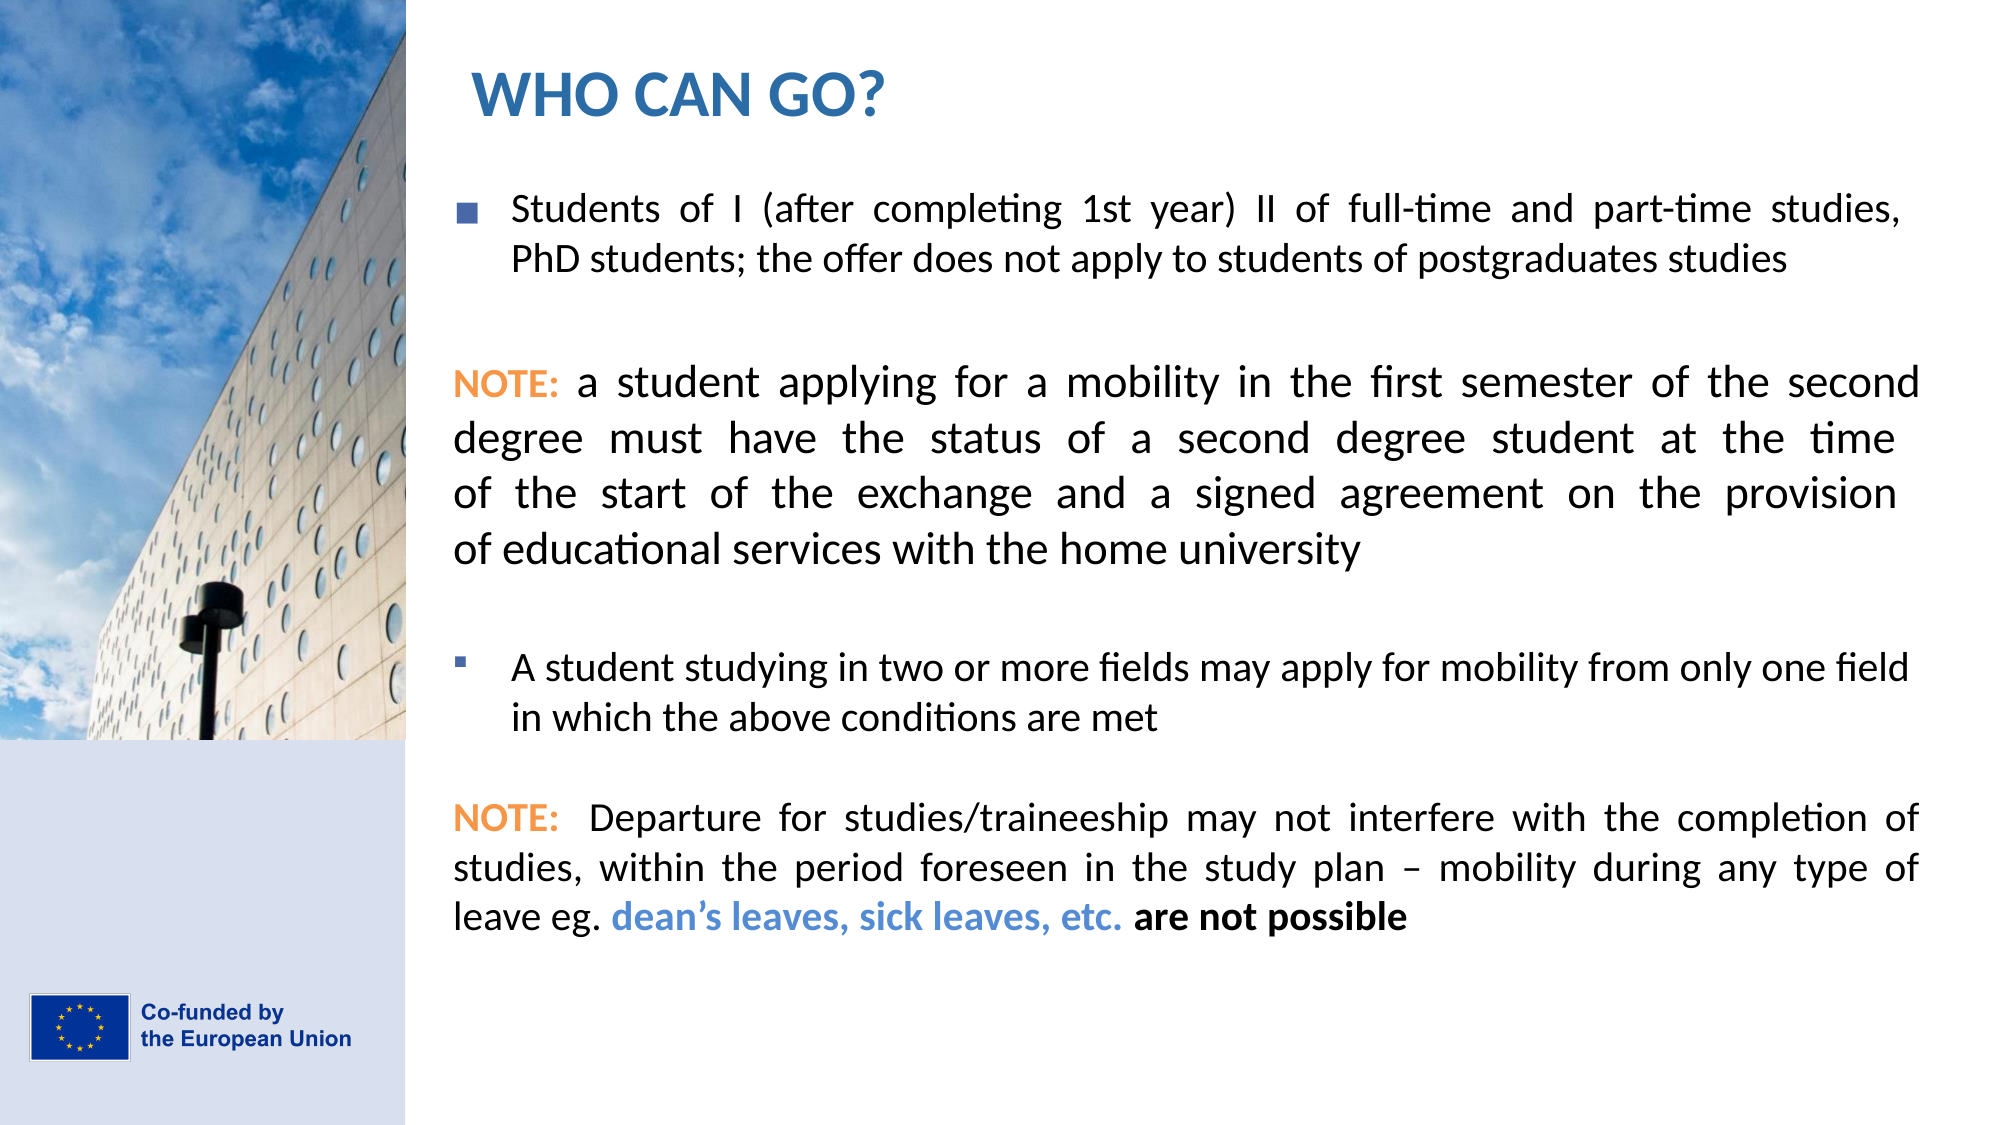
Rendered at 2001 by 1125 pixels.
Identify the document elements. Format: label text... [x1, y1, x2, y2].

picture [0, 0, 406, 740]
list Students of I (after completing 1st year) II of full-time and part-time studies, PhD students; the offer does not apply to students of postgraduates studies NOTE: a student applying for a mobility in the first semester of the second degree must have the status of a second degree student at the time of the start of the exchange and a signed agreement on the provision of educational services with the home university A student studying in two or more fields may apply for mobility from only one field in which the above conditions are met NOTE: Departure for studies/traineeship may not interfere with the completion of studies, within the period foreseen in the study plan – mobility during any type of leave eg. dean’s leaves, sick leaves, etc. are not possible [438, 173, 1937, 1091]
picture [25, 990, 364, 1065]
text_box [0, 747, 406, 1125]
title WHO CAN GO? [456, 34, 1972, 156]
